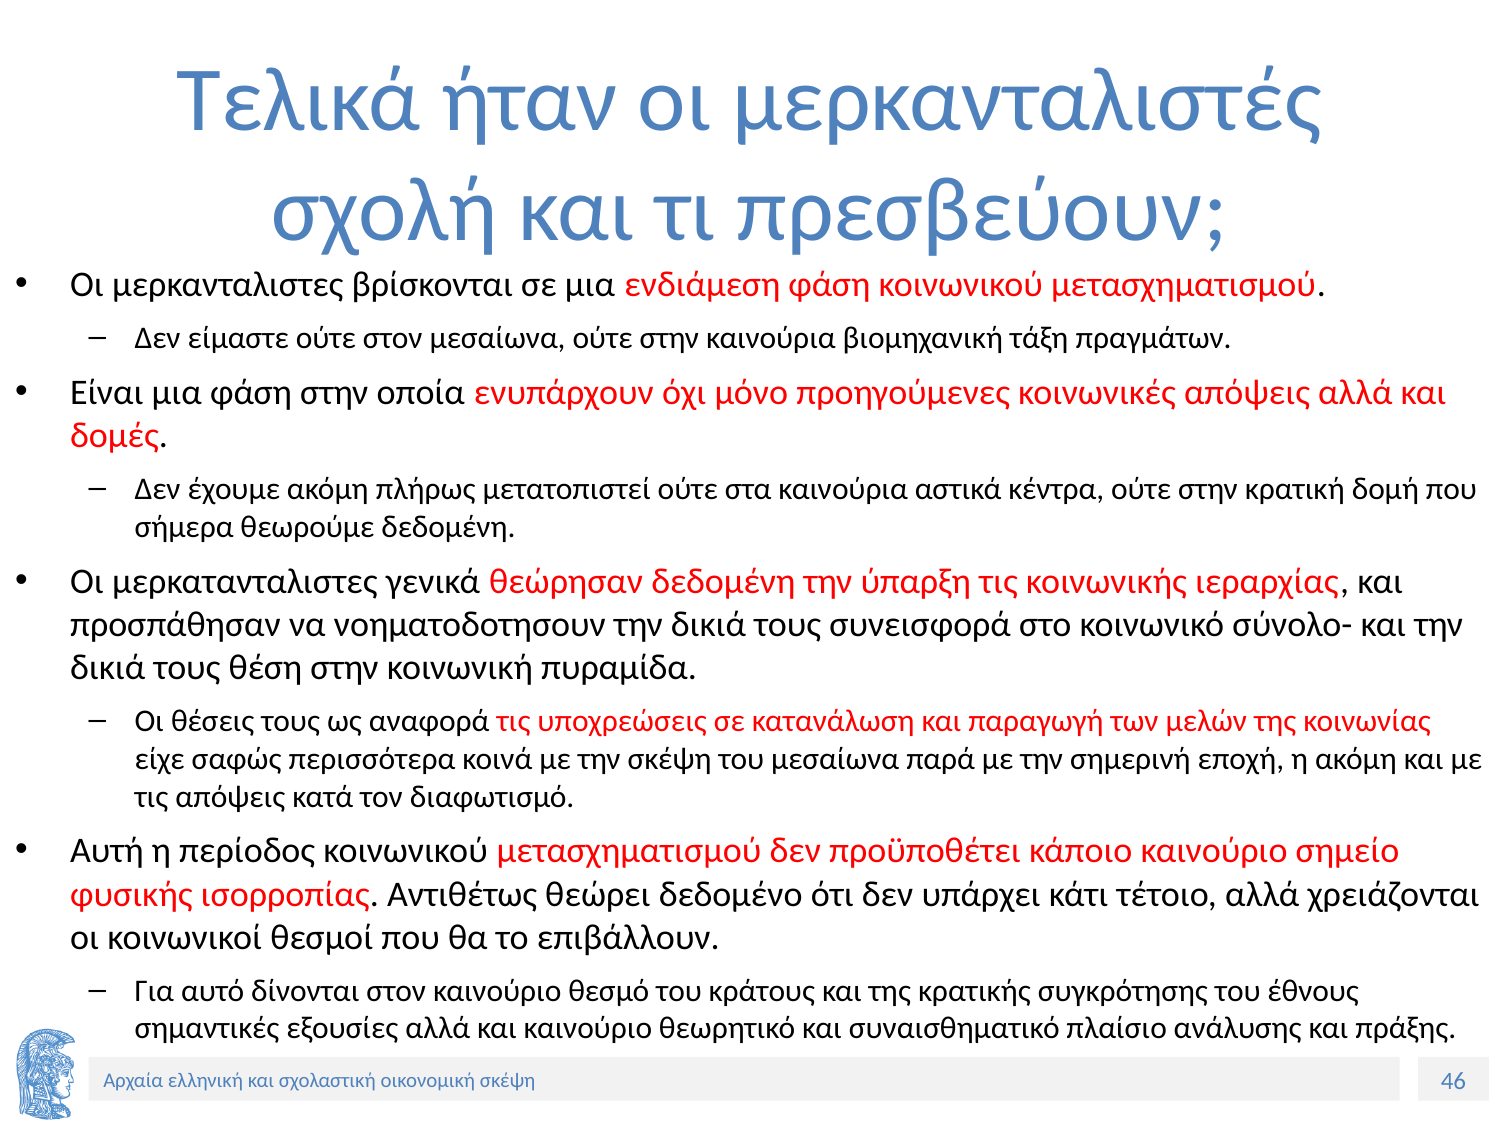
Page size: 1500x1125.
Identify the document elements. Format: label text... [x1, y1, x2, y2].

picture [9, 1083, 81, 1120]
title Τελικά ήταν οι μερκανταλιστές σχολή και τι πρεσβεύουν; [103, 19, 1397, 196]
list Οι μερκανταλιστες βρίσκονται σε μια ενδιάμεση φάση κοινωνικού μετασχηματισμού. Δεν είμαστε ούτε στον μεσαίωνα, ούτε στην καινούρια βιομηχανική τάξη πραγμάτων. Είναι μια φάση στην οποία ενυπάρχουν όχι μόνο προηγούμενες κοινωνικές απόψεις αλλά και δομές. Δεν έχουμε ακόμη πλήρως μετατοπιστεί ούτε στα καινούρια αστικά κέντρα, ούτε στην κρατική δομή που σήμερα θεωρούμε δεδομένη. Οι μερκατανταλιστες γενικά θεώρησαν δεδομένη την ύπαρξη τις κοινωνικής ιεραρχίας, και προσπάθησαν να νοηματοδοτησουν την δικιά τους συνεισφορά στο κοινωνικό σύνολο- και την δικιά τους θέση στην κοινωνική πυραμίδα. Οι θέσεις τους ως αναφορά τις υποχρεώσεις σε κατανάλωση και παραγωγή των μελών της κοινωνίας είχε σαφώς περισσότερα κοινά με την σκέψη του μεσαίωνα παρά με την σημερινή εποχή, η ακόμη και με τις απόψεις κατά τον διαφωτισμό. Αυτή η περίοδος κοινωνικού μετασχηματισμού δεν προϋποθέτει κάποιο καινούριο σημείο φυσικής ισορροπίας. Αντιθέτως θεώρει δεδομένο ότι δεν υπάρχει κάτι τέτοιο, αλλά χρειάζονται οι κοινωνικοί θεσμοί που θα το επιβάλλουν. Για αυτό δίνονται στον καινούριο θεσμό του κράτους και της κρατικής συγκρότησης του έθνους σημαντικές εξουσίες αλλά και καινούριο θεωρητικό και συναισθηματικό πλαίσιο ανάλυσης και πράξης. [0, 196, 1500, 1083]
